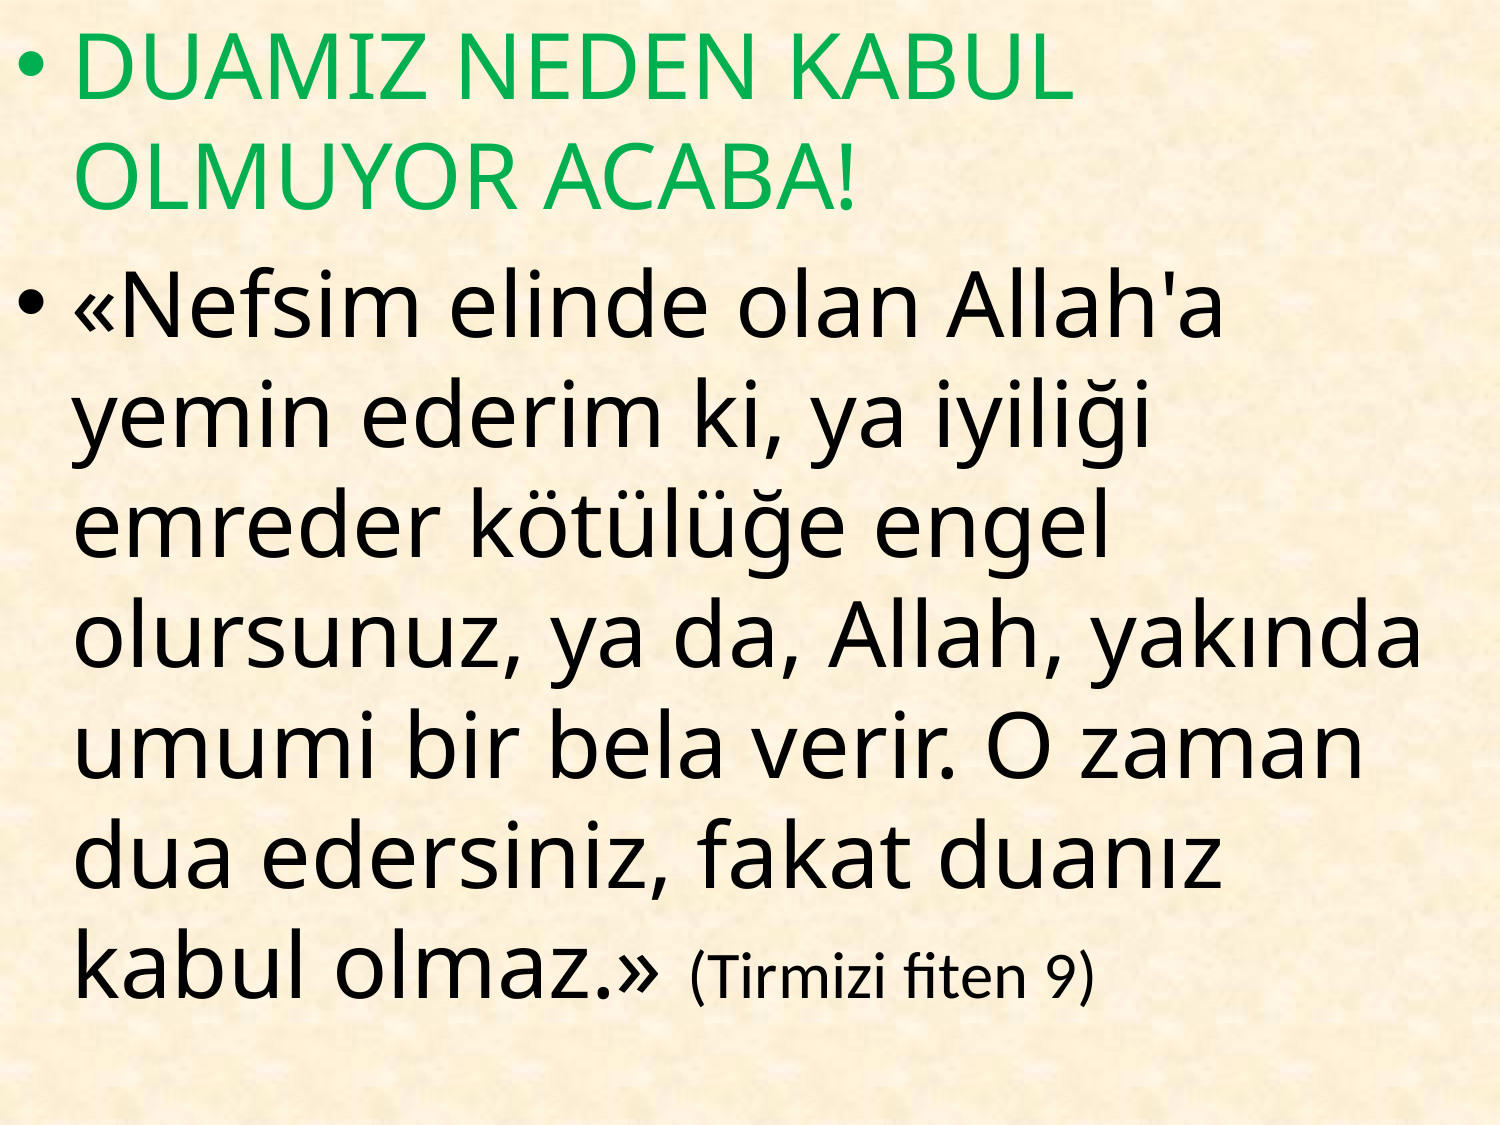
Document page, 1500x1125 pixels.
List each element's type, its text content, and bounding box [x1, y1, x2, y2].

list DUAMIZ NEDEN KABUL OLMUYOR ACABA! «Nefsim elinde olan Allah'a yemin ederim ki, ya iyiliği emreder kötülüğe engel olursunuz, ya da, Allah, yakında umumi bir bela verir. O zaman dua edersiniz, fakat duanız kabul olmaz.» (Tirmizi fiten 9) [0, 0, 1500, 1125]
